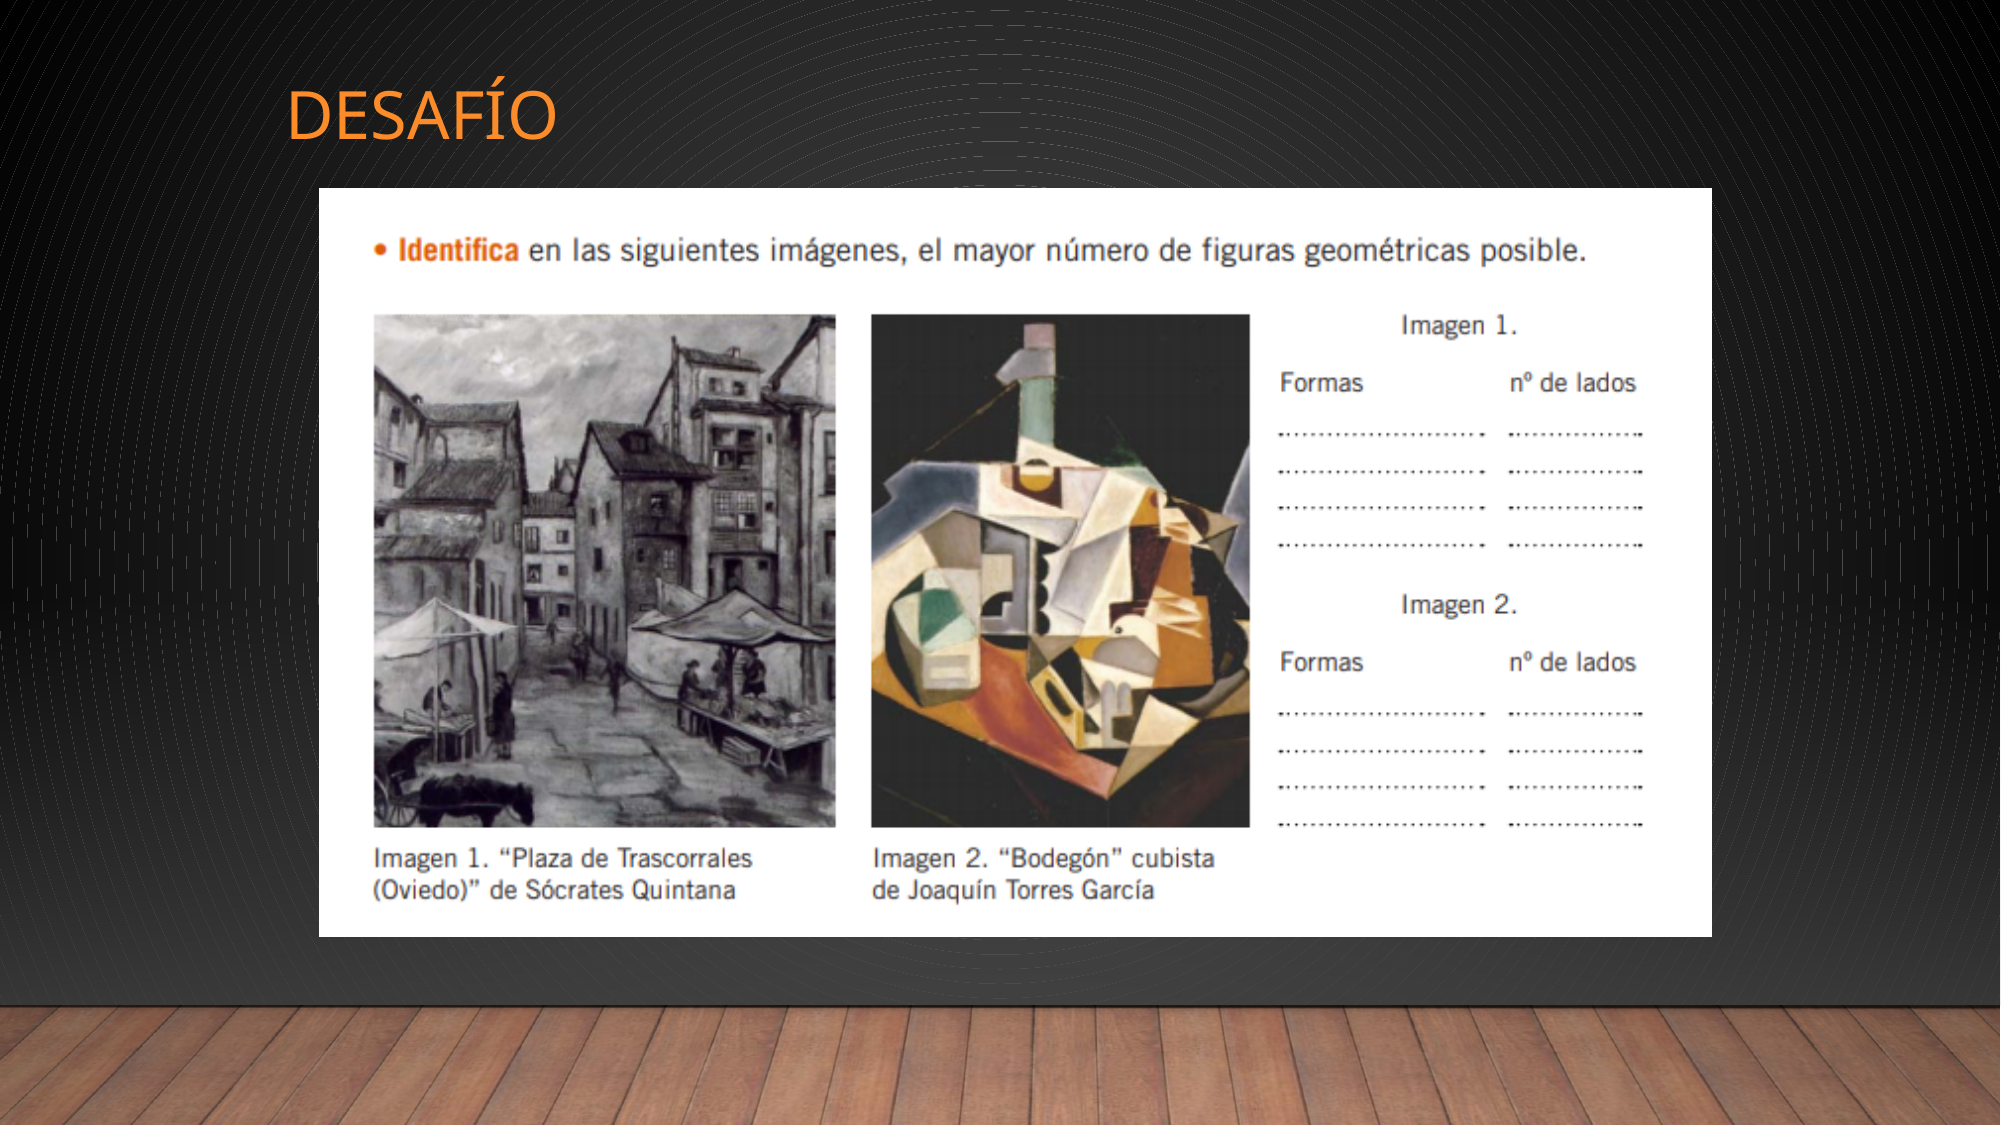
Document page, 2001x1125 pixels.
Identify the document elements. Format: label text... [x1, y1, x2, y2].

title Desafío [50, 31, 813, 205]
picture [318, 188, 1712, 937]
picture [0, 1005, 2000, 1125]
